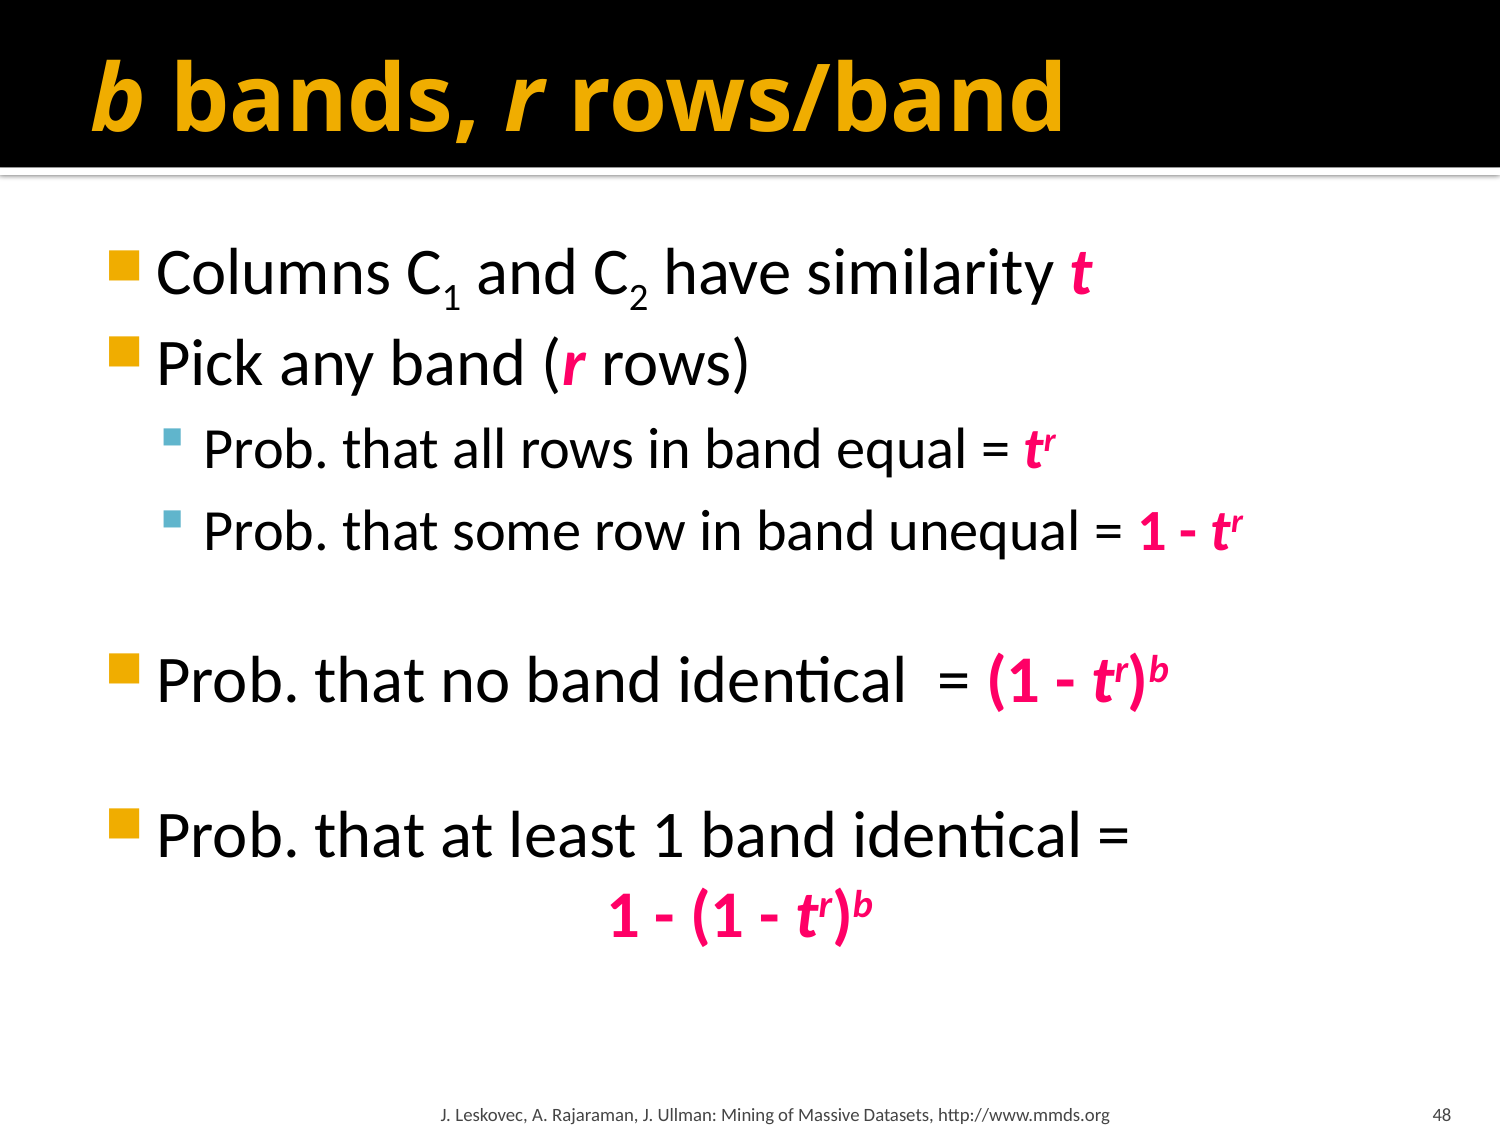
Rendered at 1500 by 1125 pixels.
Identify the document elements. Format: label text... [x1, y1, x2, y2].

title b bands, r rows/band [75, 12, 1425, 175]
slide_number 48 [1345, 1080, 1467, 1125]
footer J. Leskovec, A. Rajaraman, J. Ullman: Mining of Massive Datasets, http://www.mmds.org [433, 1080, 1337, 1125]
list Columns C1 and C2 have similarity t Pick any band (r rows) Prob. that all rows in band equal = tr Prob. that some row in band unequal = 1 - tr Prob. that no band identical = (1 - tr)b Prob. that at least 1 band identical = 1 - (1 - tr)b [75, 212, 1425, 1075]
